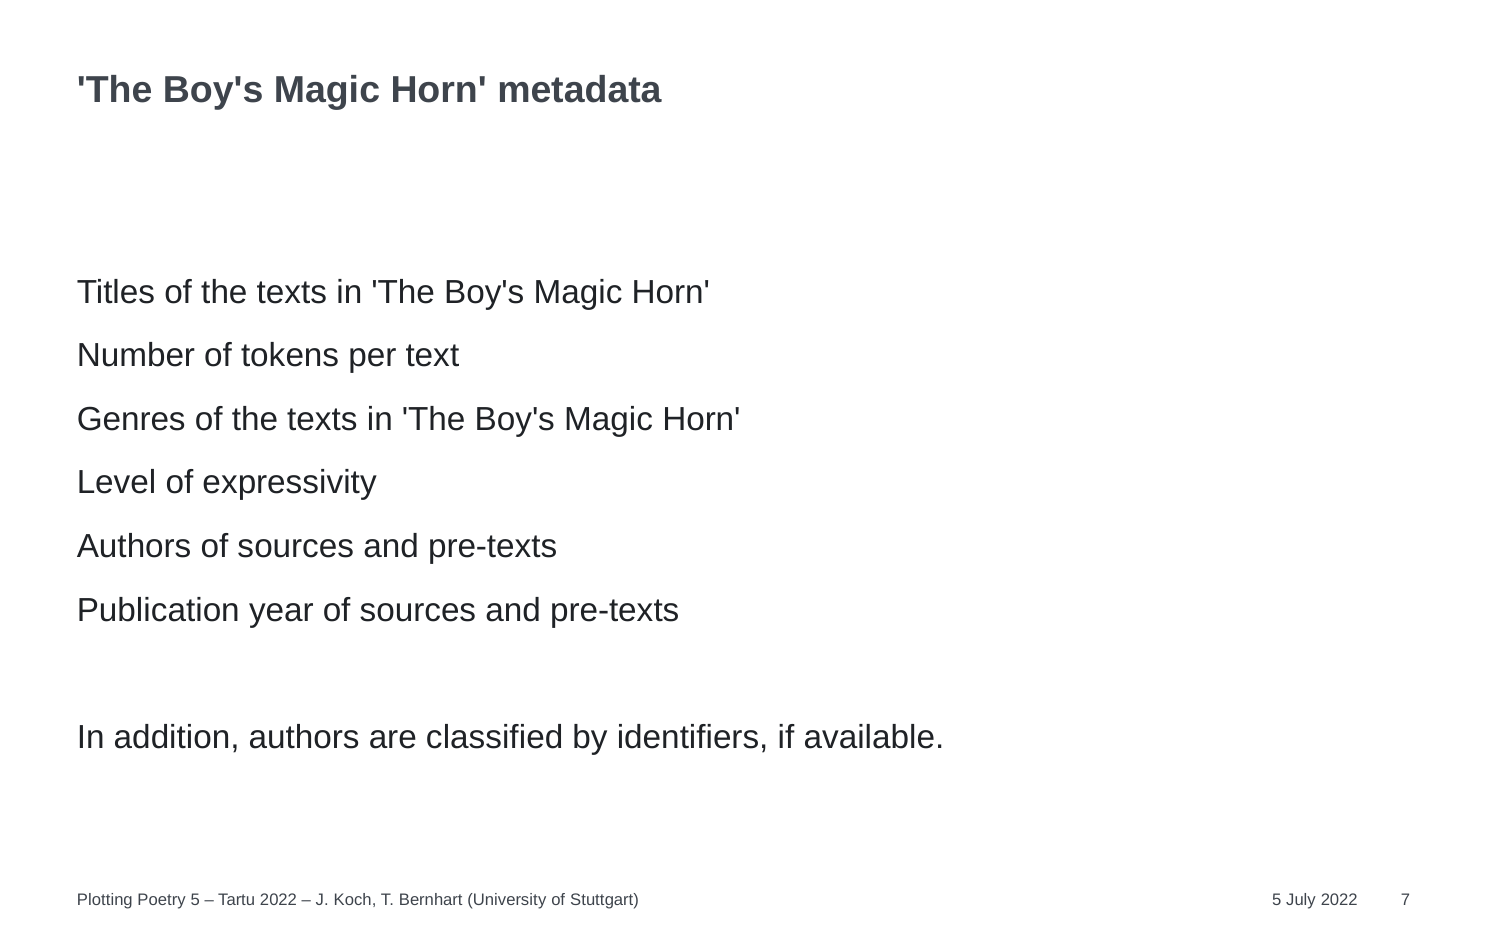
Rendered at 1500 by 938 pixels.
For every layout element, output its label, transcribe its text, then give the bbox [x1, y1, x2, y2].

list Titles of the texts in 'The Boy's Magic Horn' Number of tokens per text Genres of the texts in 'The Boy's Magic Horn' Level of expressivity Authors of sources and pre-texts Publication year of sources and pre-texts In addition, authors are classified by identifiers, if available. [76, 261, 1424, 835]
slide_number 7 [1400, 888, 1438, 910]
title 'The Boy's Magic Horn' metadata [76, 64, 1424, 111]
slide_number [1272, 888, 1360, 910]
footer Plotting Poetry 5 – Tartu 2022 – J. Koch, T. Bernhart (University of Stuttgart) [76, 888, 1072, 910]
